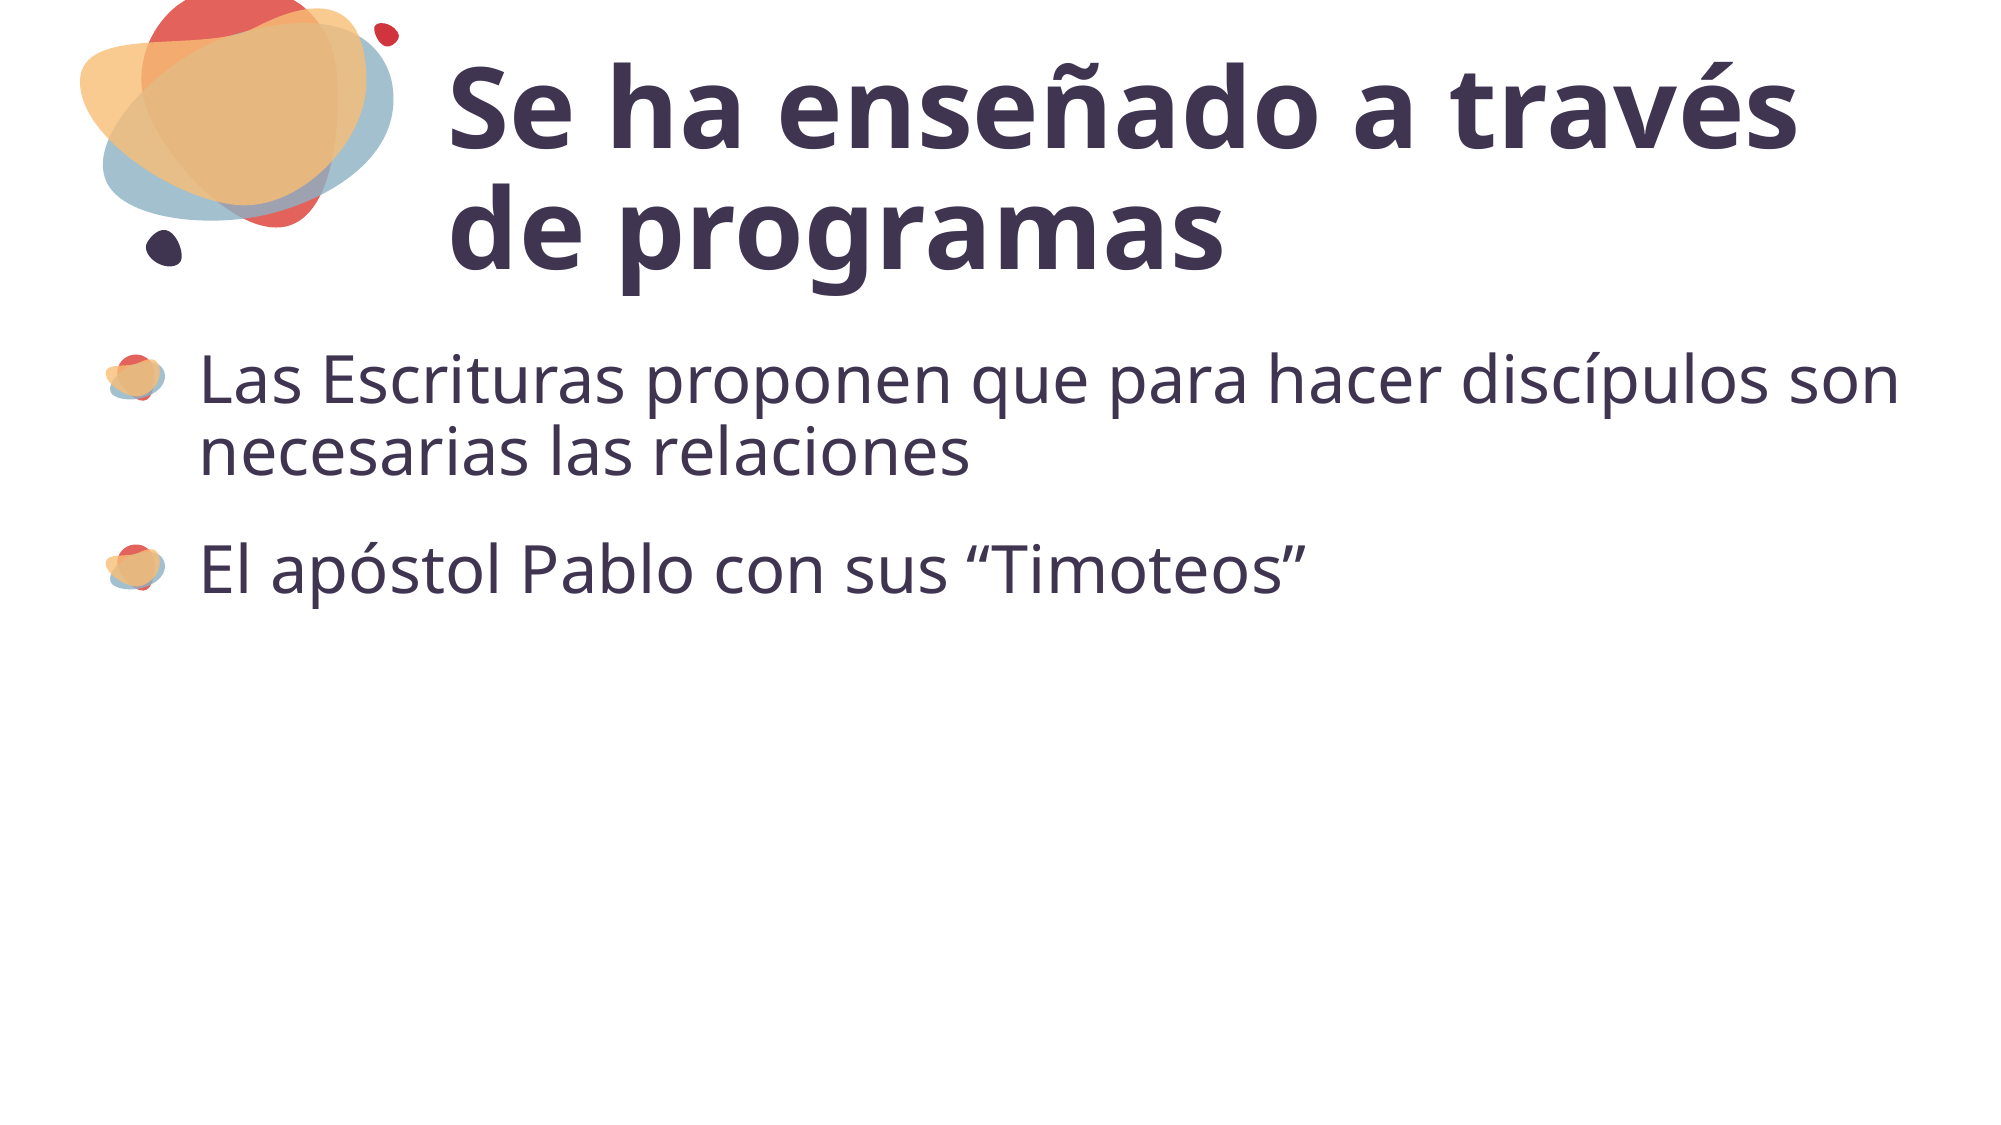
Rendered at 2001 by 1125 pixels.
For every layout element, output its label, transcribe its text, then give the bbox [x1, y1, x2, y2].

list Las Escrituras proponen que para hacer discípulos son necesarias las relaciones El apóstol Pablo con sus “Timoteos” [90, 338, 1969, 1125]
title Se ha enseñado a través de programas [432, 42, 1922, 303]
